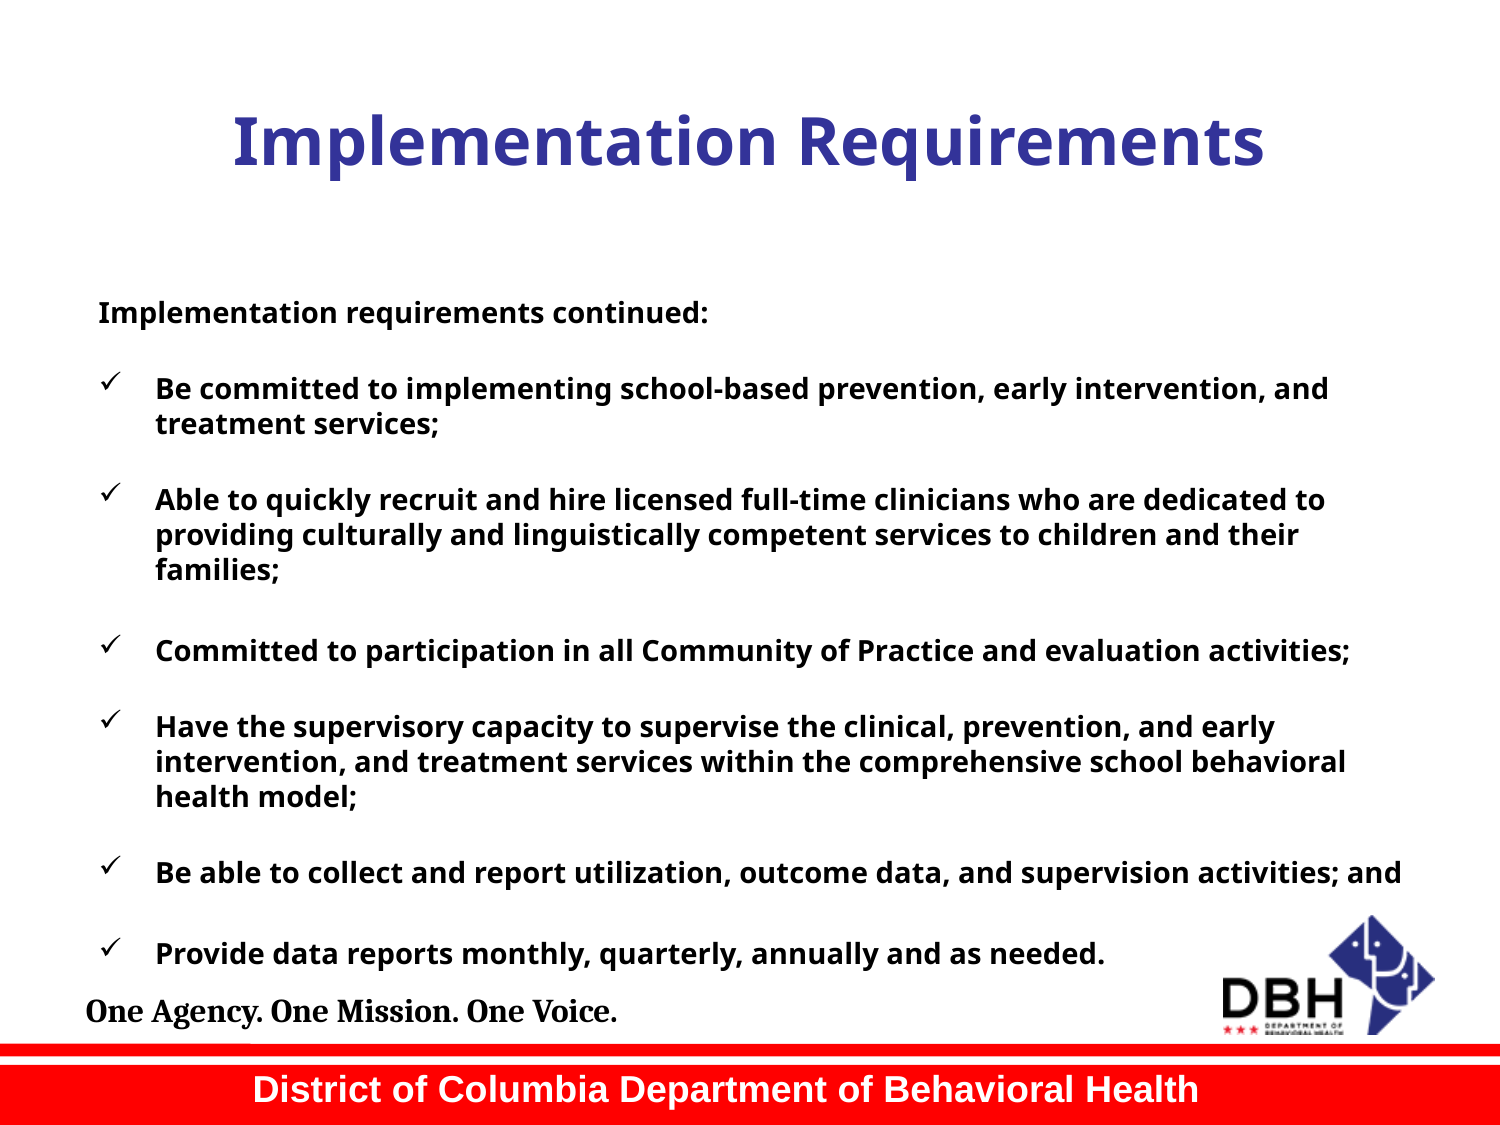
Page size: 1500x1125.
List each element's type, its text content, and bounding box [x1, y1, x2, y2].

picture [1223, 915, 1435, 1035]
list Implementation requirements continued: Be committed to implementing school-based prevention, early intervention, and treatment services; Able to quickly recruit and hire licensed full-time clinicians who are dedicated to providing culturally and linguistically competent services to children and their families; Committed to participation in all Community of Practice and evaluation activities; Have the supervisory capacity to supervise the clinical, prevention, and early intervention, and treatment services within the comprehensive school behavioral health model; Be able to collect and report utilization, outcome data, and supervision activities; and Provide data reports monthly, quarterly, annually and as needed. [83, 251, 1434, 994]
title Implementation Requirements [75, 45, 1425, 233]
